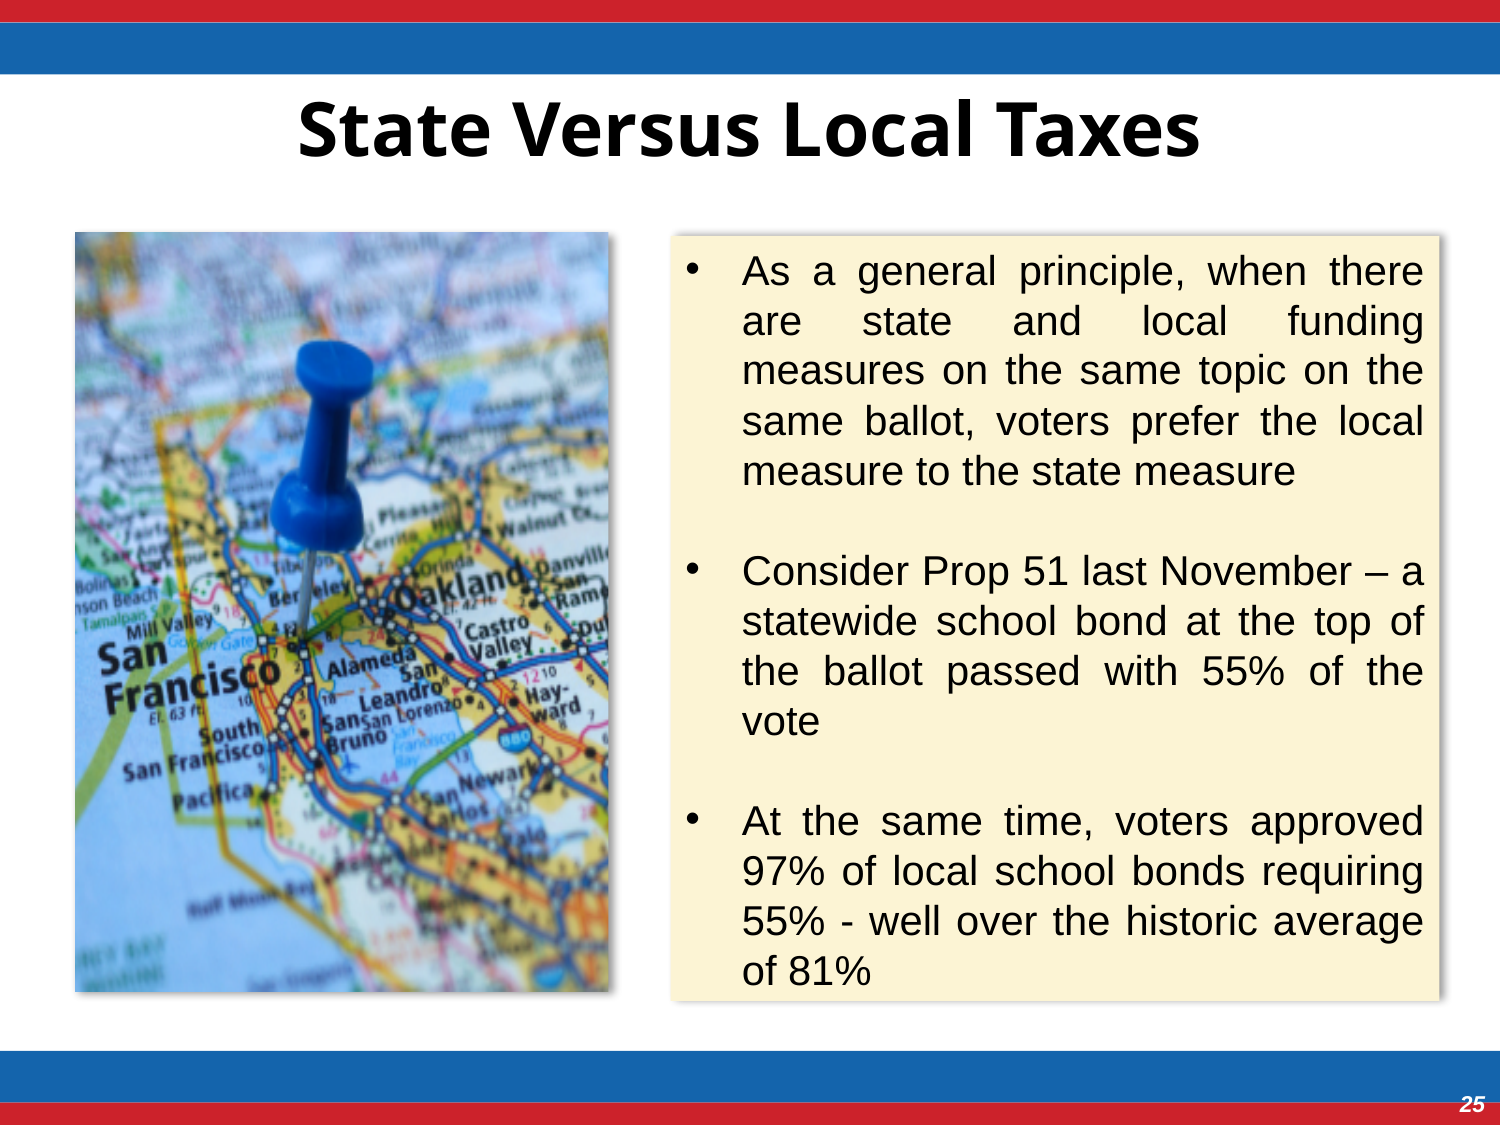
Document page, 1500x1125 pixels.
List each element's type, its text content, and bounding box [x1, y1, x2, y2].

text_box As a general principle, when there are state and local funding measures on the same topic on the same ballot, voters prefer the local measure to the state measure Consider Prop 51 last November – a statewide school bond at the top of the ballot passed with 55% of the vote At the same time, voters approved 97% of local school bonds requiring 55% - well over the historic average of 81% [670, 235, 1440, 1001]
title State Versus Local Taxes [14, 74, 1486, 434]
picture [74, 232, 609, 992]
